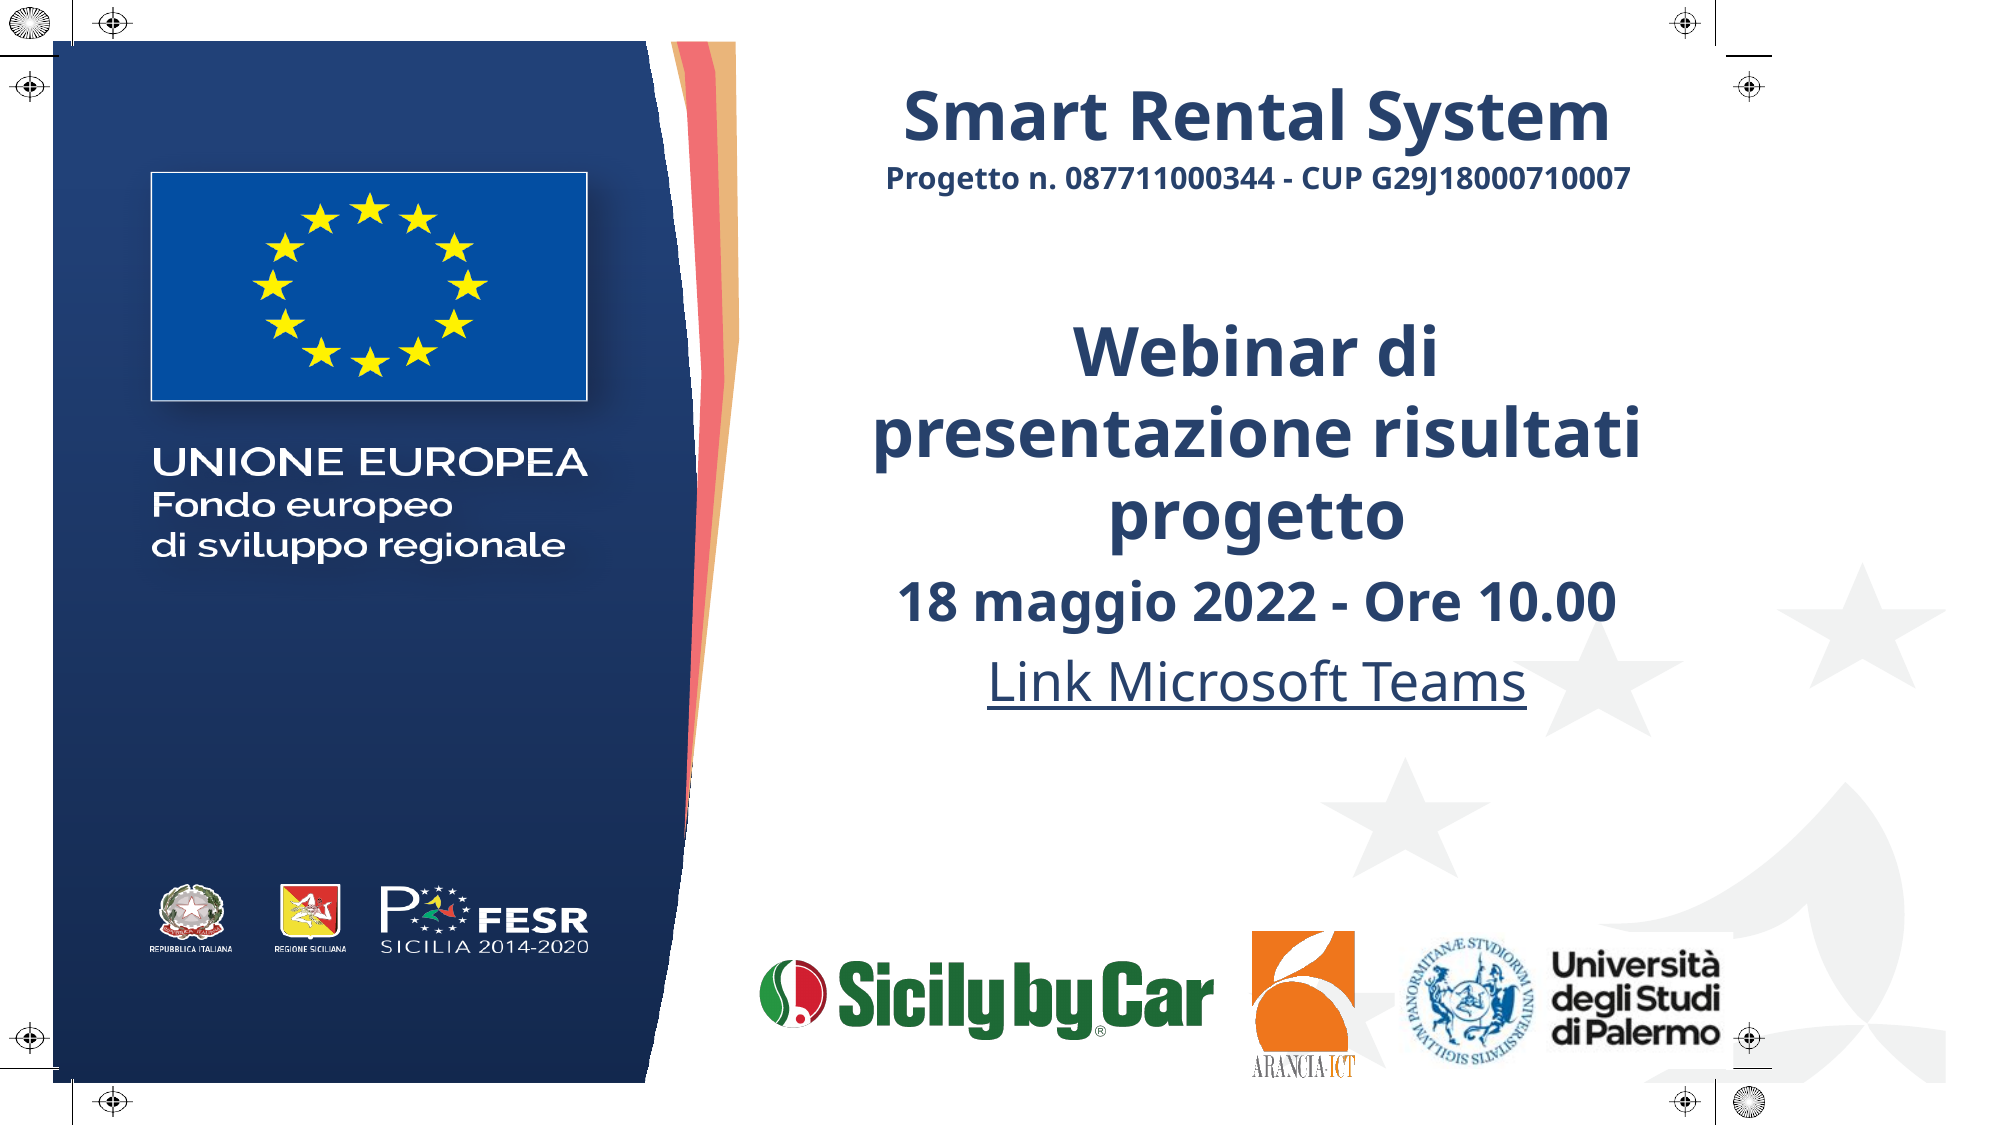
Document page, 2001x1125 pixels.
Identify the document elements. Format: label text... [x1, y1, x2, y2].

picture [92, 1086, 133, 1117]
title Smart Rental System Progetto n. 087711000344 - CUP G29J18000710007 [878, 59, 1636, 278]
picture [92, 7, 133, 39]
picture [1669, 7, 1701, 39]
picture [1394, 932, 1765, 1069]
picture [9, 7, 50, 39]
picture [1733, 71, 1765, 103]
picture [1669, 1086, 1701, 1118]
text_box Webinar di presentazione risultati progetto 18 maggio 2022 - Ore 10.00 Link Microsoft Teams [844, 293, 1670, 722]
picture [9, 71, 50, 102]
picture [1733, 1085, 1765, 1118]
picture [748, 942, 1227, 1053]
picture [1244, 921, 1362, 1087]
picture [9, 1022, 50, 1054]
picture [53, 41, 698, 1083]
